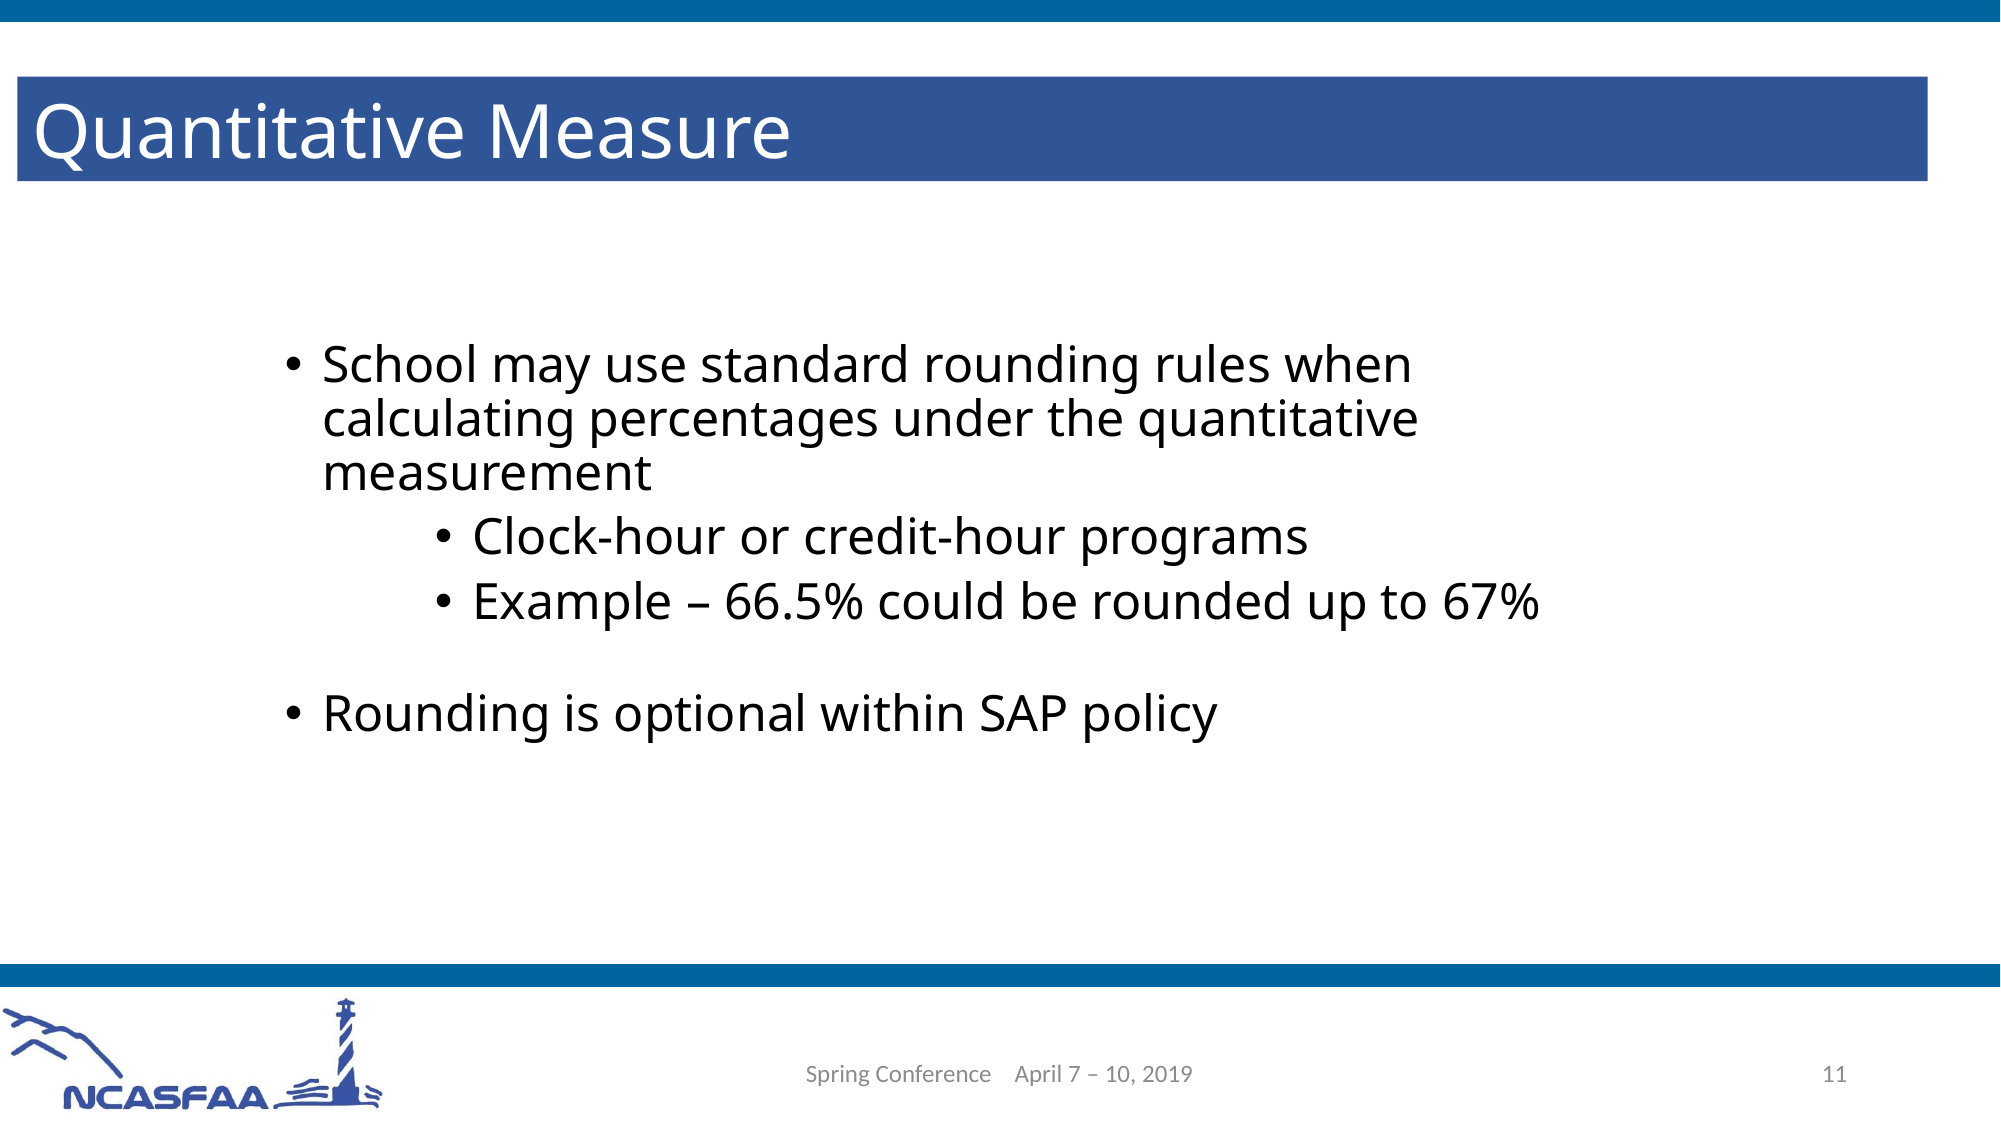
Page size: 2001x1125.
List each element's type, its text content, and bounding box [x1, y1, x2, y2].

slide_number 11 [1412, 1042, 1863, 1103]
text_box Quantitative Measure [17, 76, 1928, 182]
list School may use standard rounding rules when calculating percentages under the quantitative measurement Clock-hour or credit-hour programs Example – 66.5% could be rounded up to 67% Rounding is optional within SAP policy [194, 331, 1695, 838]
picture [0, 996, 384, 1115]
footer Spring Conference April 7 – 10, 2019 [662, 1042, 1338, 1103]
